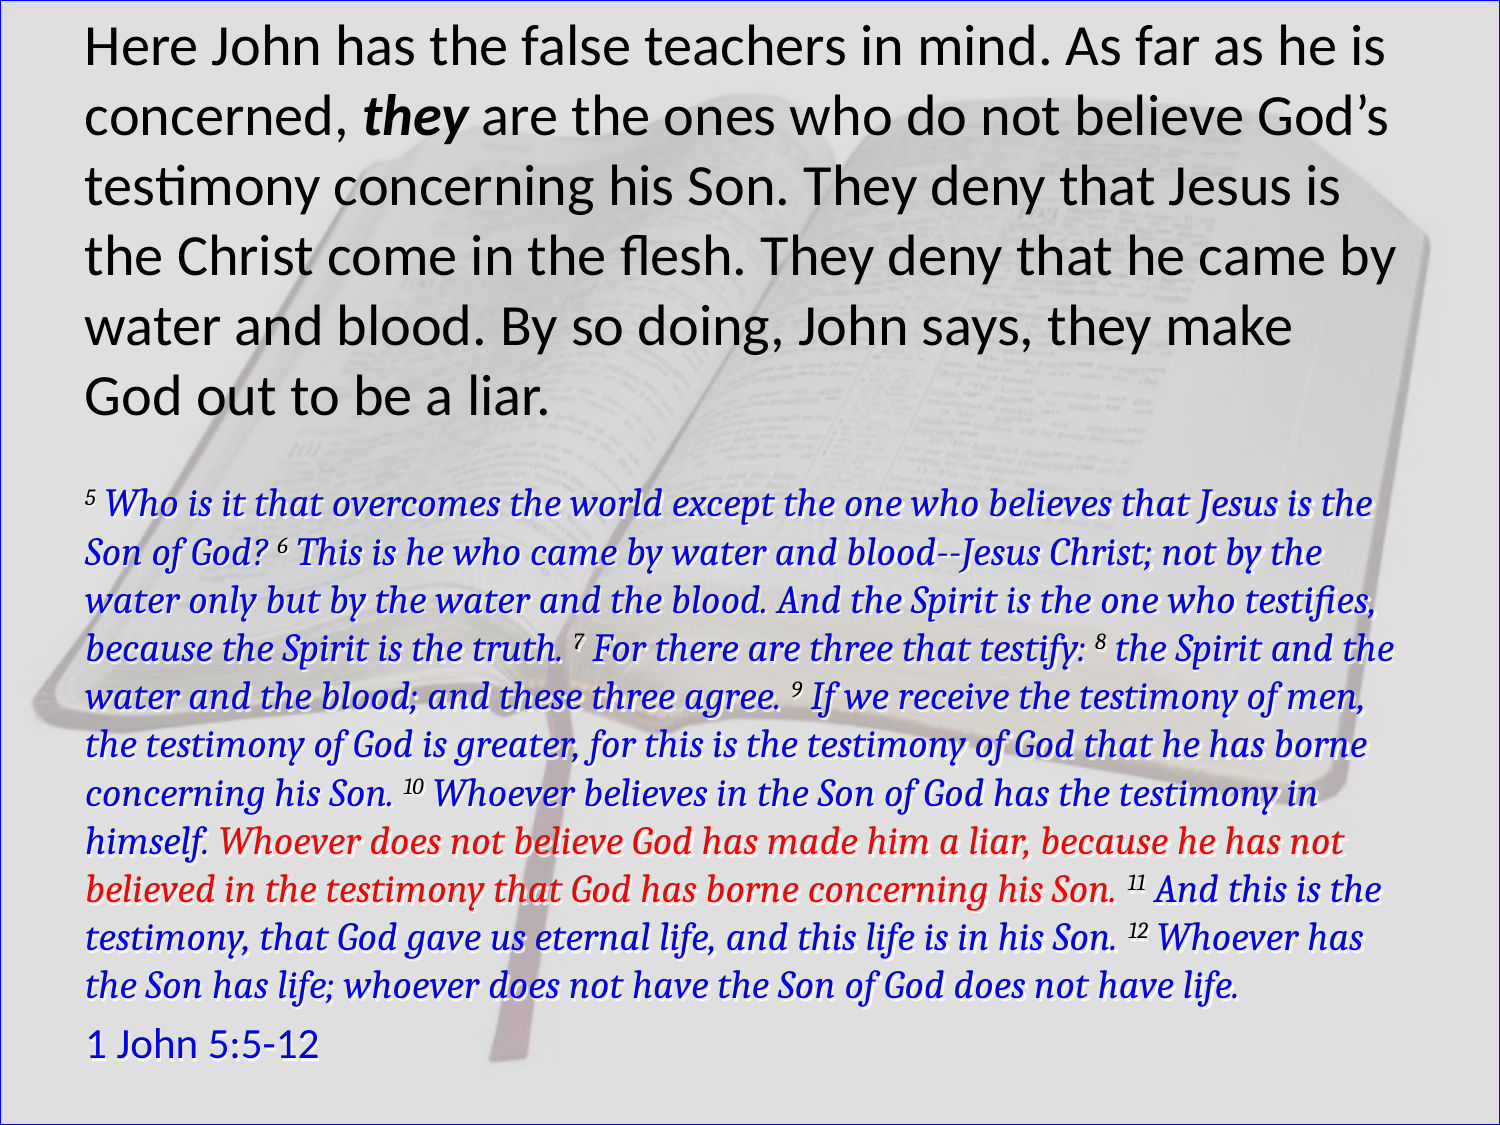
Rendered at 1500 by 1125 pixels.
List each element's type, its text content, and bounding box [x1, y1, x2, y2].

text_box Here John has the false teachers in mind. As far as he is concerned, they are the ones who do not believe God’s testimony concerning his Son. They deny that Jesus is the Christ come in the flesh. They deny that he came by water and blood. By so doing, John says, they make God out to be a liar. [70, 0, 1418, 432]
subtitle 5 Who is it that overcomes the world except the one who believes that Jesus is the Son of God? 6 This is he who came by water and blood--Jesus Christ; not by the water only but by the water and the blood. And the Spirit is the one who testifies, because the Spirit is the truth. 7 For there are three that testify: 8 the Spirit and the water and the blood; and these three agree. 9 If we receive the testimony of men, the testimony of God is greater, for this is the testimony of God that he has borne concerning his Son. 10 Whoever believes in the Son of God has the testimony in himself. Whoever does not believe God has made him a liar, because he has not believed in the testimony that God has borne concerning his Son. 11 And this is the testimony, that God gave us eternal life, and this life is in his Son. 12 Whoever has the Son has life; whoever does not have the Son of God does not have life. 1 John 5:5-12 [70, 469, 1418, 1125]
